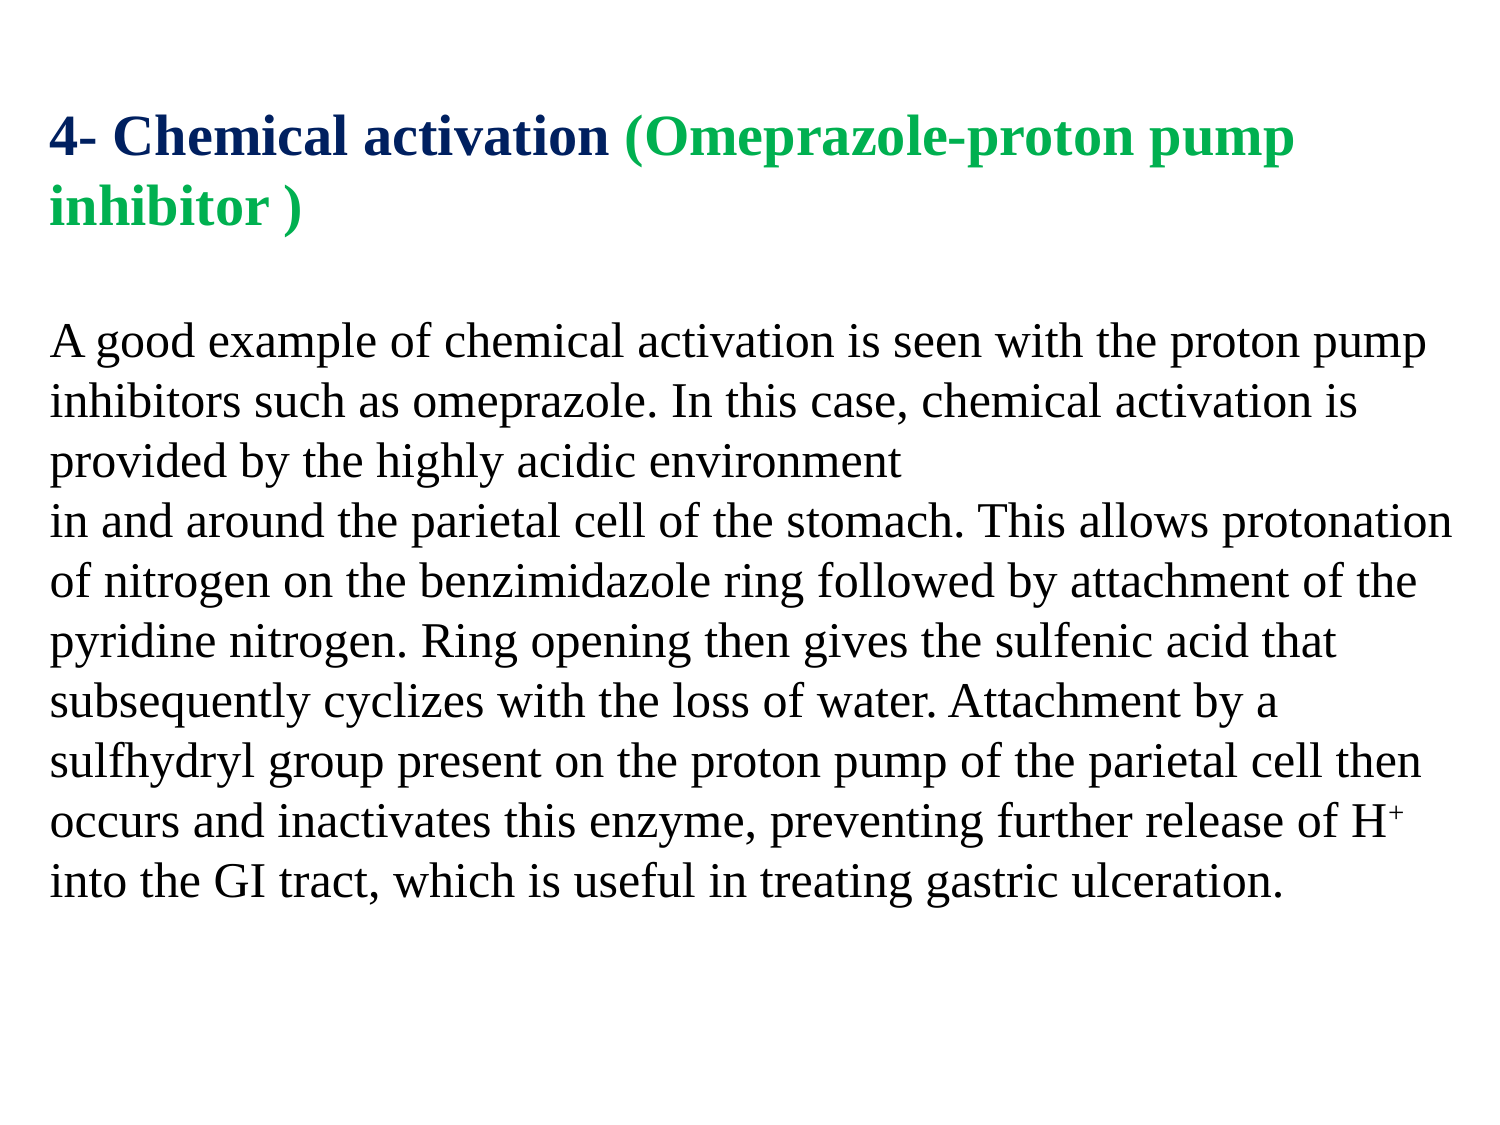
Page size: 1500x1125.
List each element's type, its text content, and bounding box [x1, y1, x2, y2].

text_box 4- Chemical activation (Omeprazole-proton pump inhibitor ) A good example of chemical activation is seen with the proton pump inhibitors such as omeprazole. In this case, chemical activation is provided by the highly acidic environment in and around the parietal cell of the stomach. This allows protonation of nitrogen on the benzimidazole ring followed by attachment of the pyridine nitrogen. Ring opening then gives the sulfenic acid that subsequently cyclizes with the loss of water. Attachment by a sulfhydryl group present on the proton pump of the parietal cell then occurs and inactivates this enzyme, preventing further release of H+ into the GI tract, which is useful in treating gastric ulceration. [34, 90, 1500, 915]
